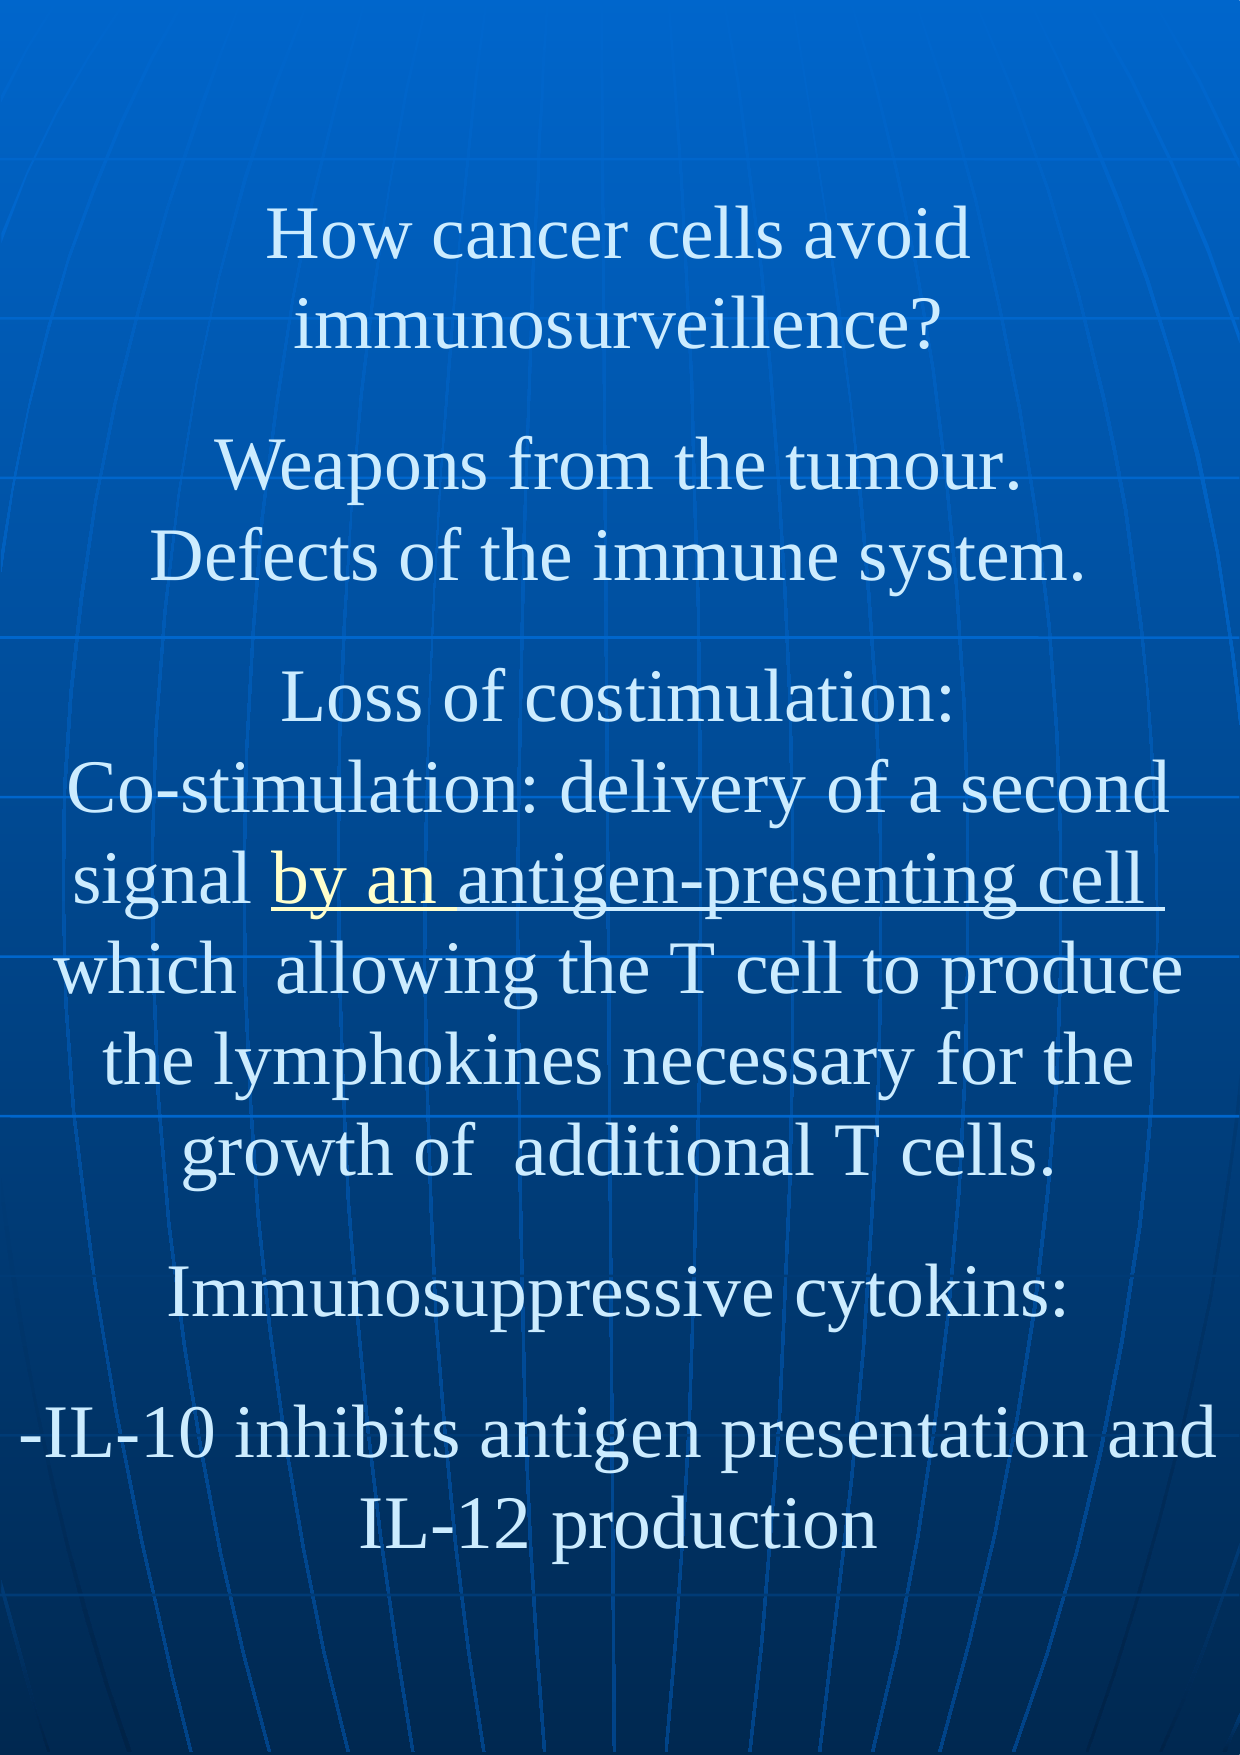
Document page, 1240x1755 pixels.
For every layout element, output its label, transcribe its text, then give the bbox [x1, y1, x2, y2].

title How cancer cells avoid immunosurveillence? Weapons from the tumour. Defects of the immune system. Loss of costimulation: Co-stimulation: delivery of a second signal by an antigen-presenting cell which allowing the T cell to produce the lymphokines necessary for the growth of additional T cells. Immunosuppressive cytokins: -IL-10 inhibits antigen presentation and IL-12 production [0, 81, 1240, 1755]
